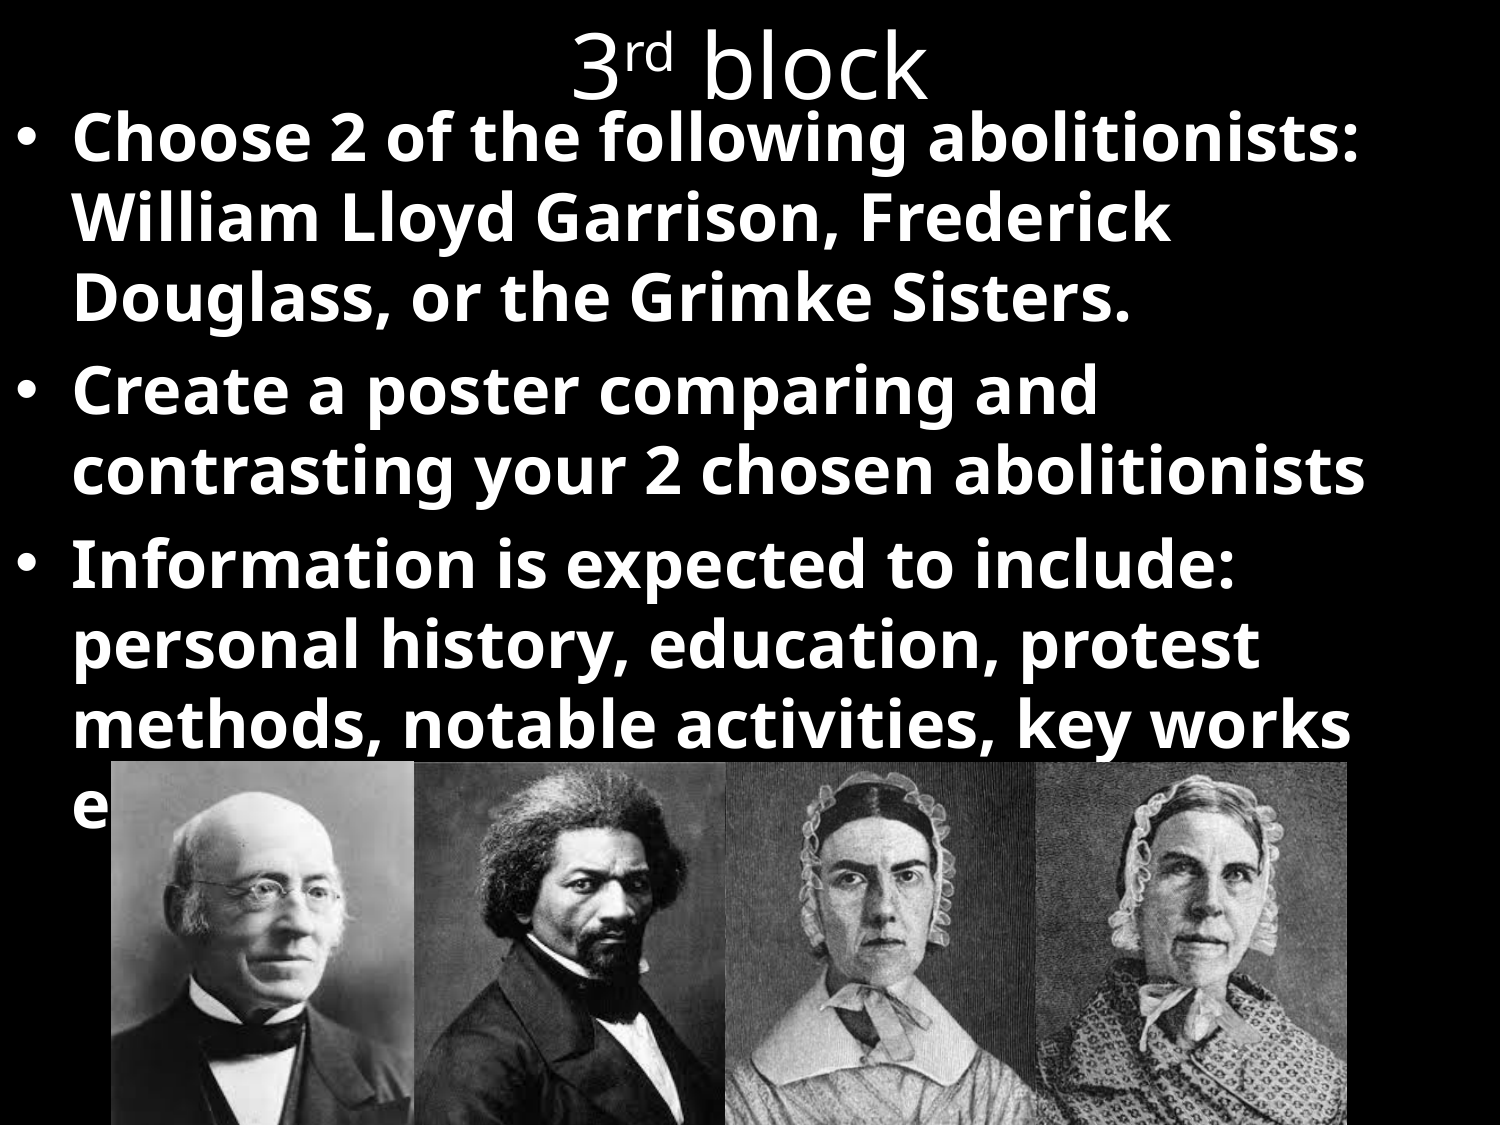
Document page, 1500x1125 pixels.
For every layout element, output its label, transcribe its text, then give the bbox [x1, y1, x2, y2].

title 3rd block [75, 0, 1425, 87]
picture [111, 760, 1348, 1125]
list Choose 2 of the following abolitionists: William Lloyd Garrison, Frederick Douglass, or the Grimke Sisters. Create a poster comparing and contrasting your 2 chosen abolitionists Information is expected to include: personal history, education, protest methods, notable activities, key works etc. [0, 87, 1500, 1013]
